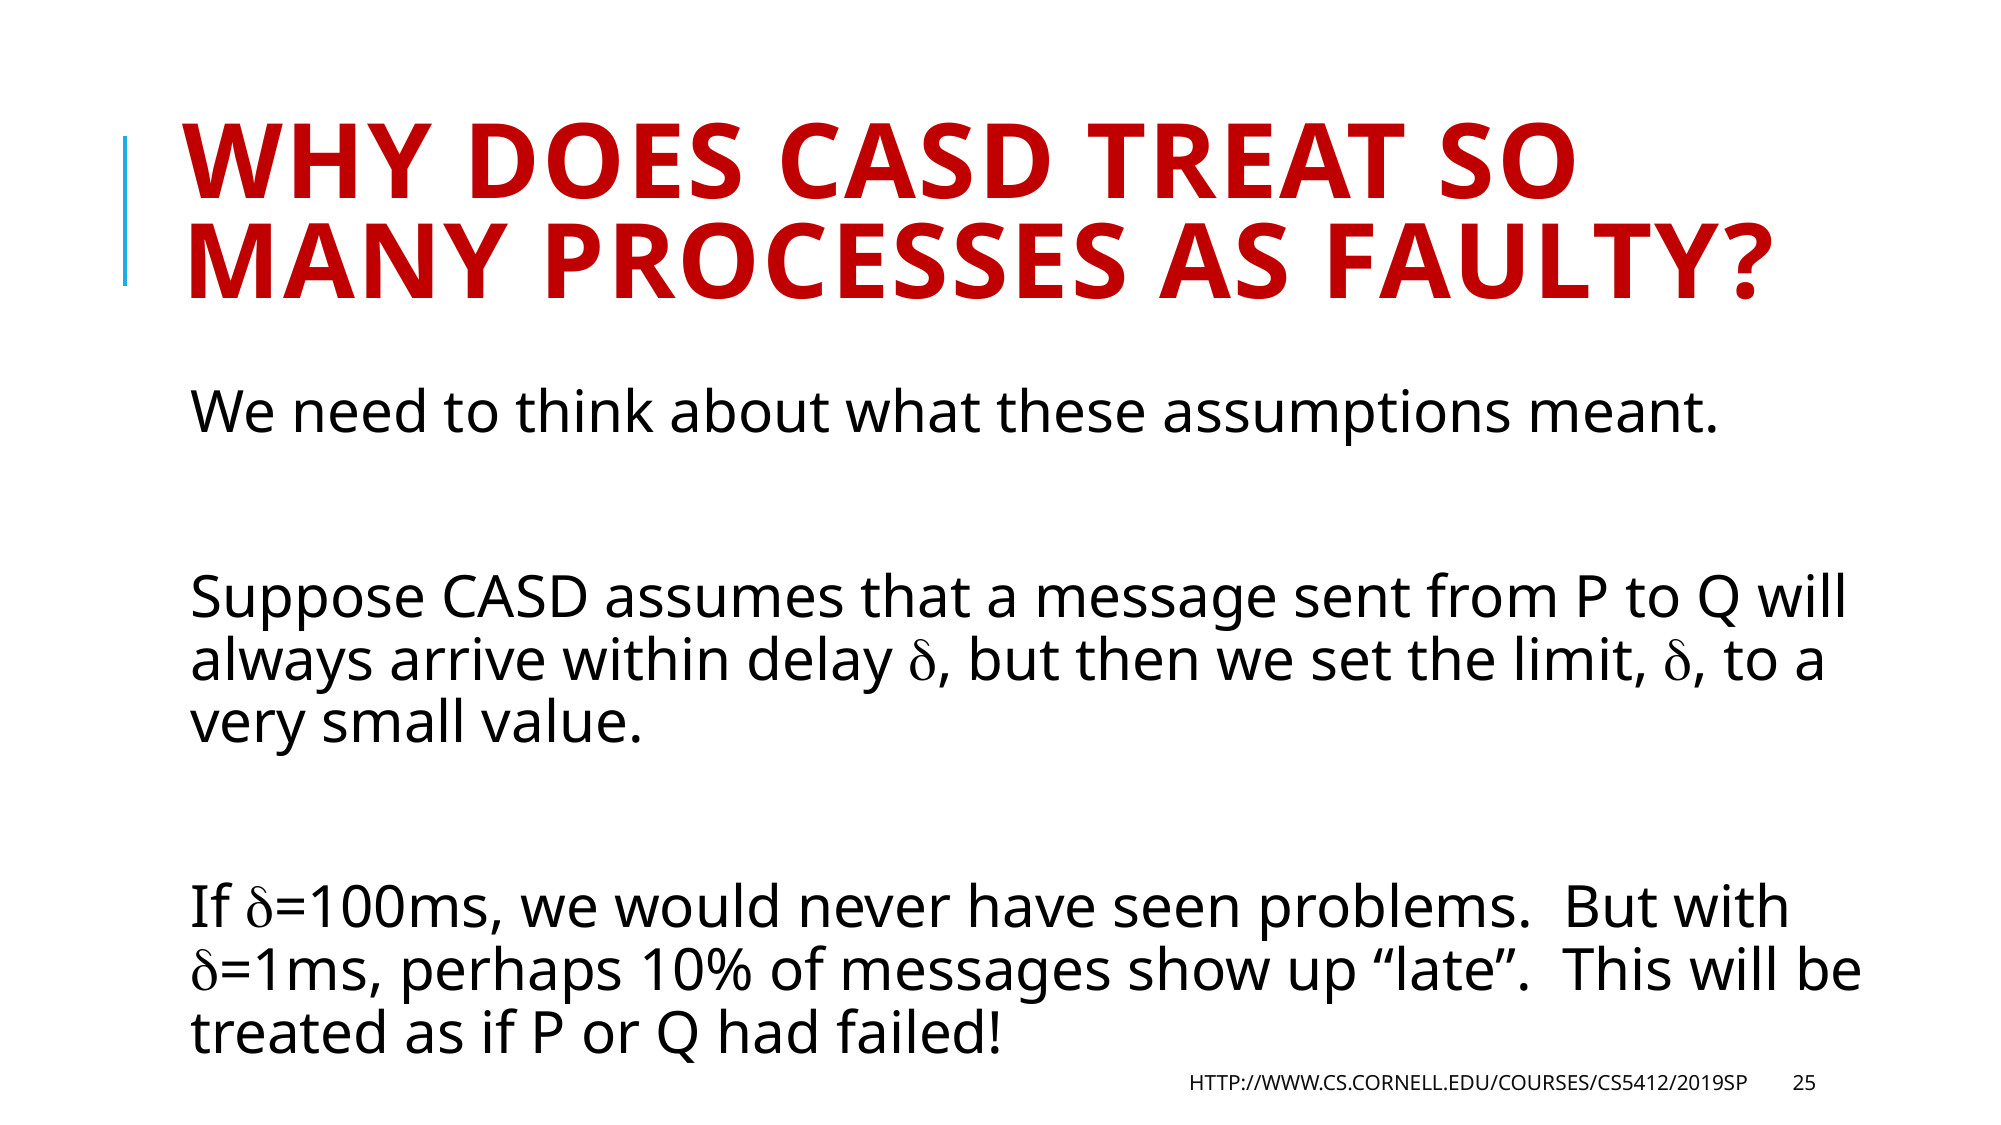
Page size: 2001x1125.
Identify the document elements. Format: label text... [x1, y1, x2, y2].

list We need to think about what these assumptions meant. Suppose CASD assumes that a message sent from P to Q will always arrive within delay , but then we set the limit, , to a very small value. If =100ms, we would never have seen problems. But with =1ms, perhaps 10% of messages show up “late”. This will be treated as if P or Q had failed! [168, 375, 1938, 1035]
title Why does CASD Treat so many processes as faulty? [168, 96, 1938, 342]
slide_number 25 [1777, 1061, 1938, 1107]
footer http://www.cs.cornell.edu/courses/cs5412/2019sp [794, 1061, 1763, 1107]
